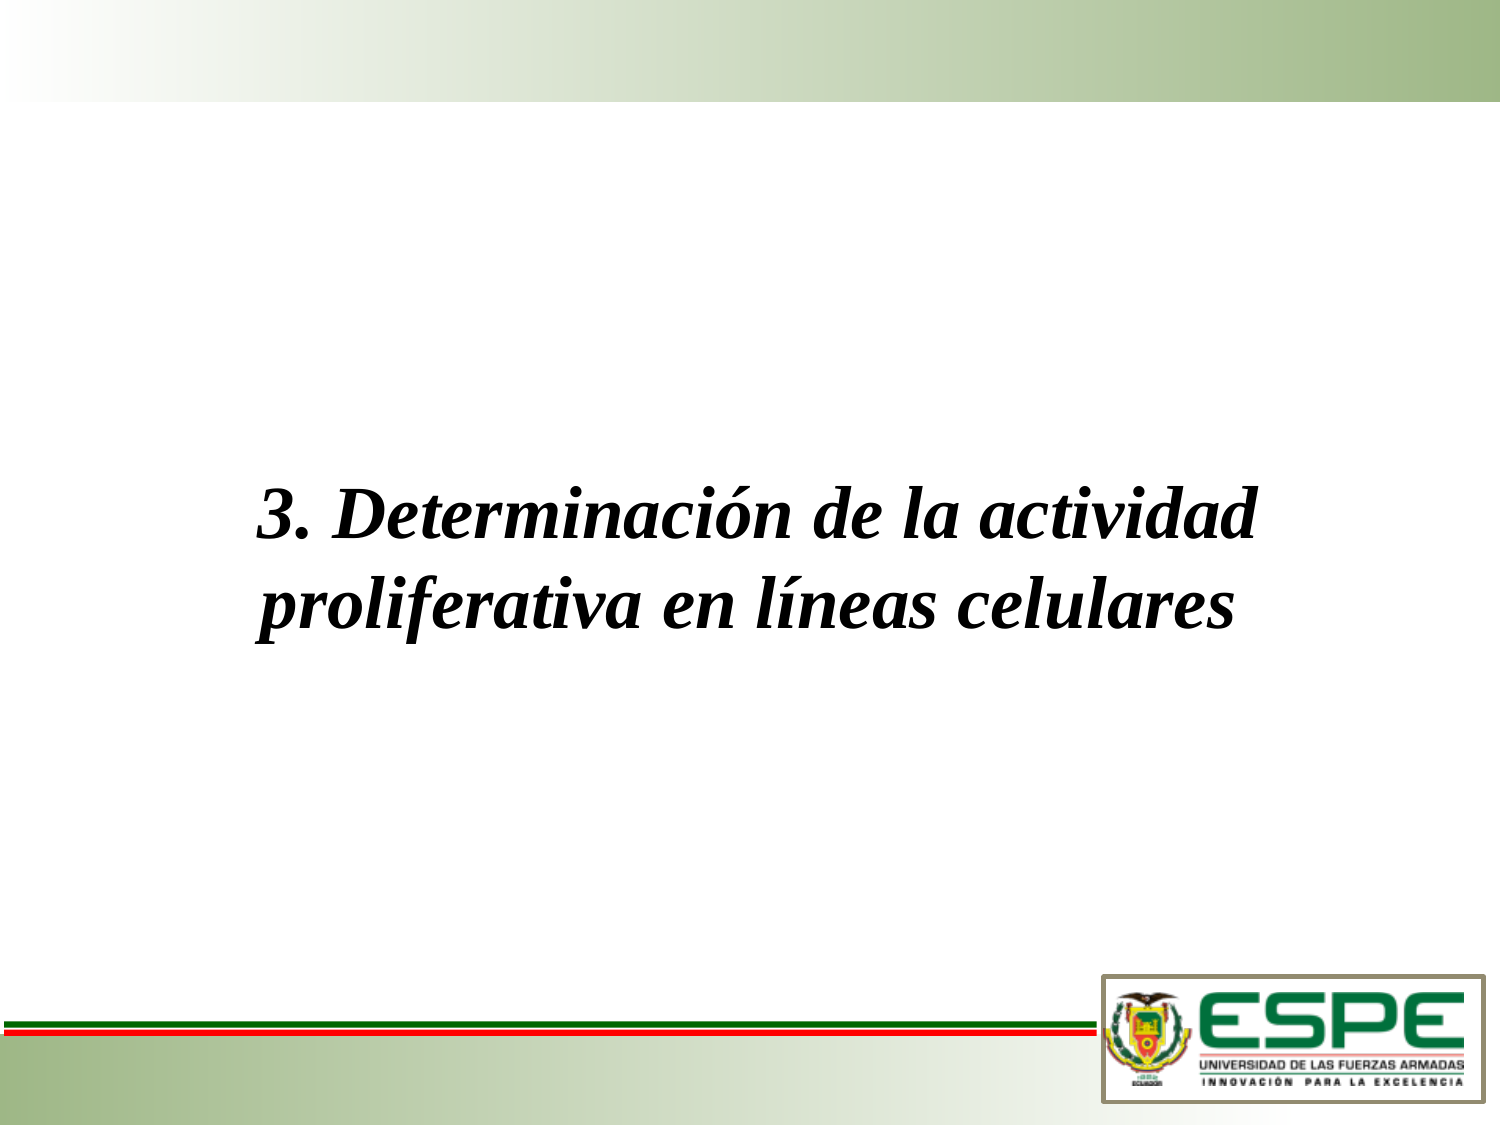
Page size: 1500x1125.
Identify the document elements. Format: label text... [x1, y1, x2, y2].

picture [1103, 992, 1464, 1086]
title 3. Determinación de la actividad proliferativa en líneas celulares [83, 459, 1434, 648]
